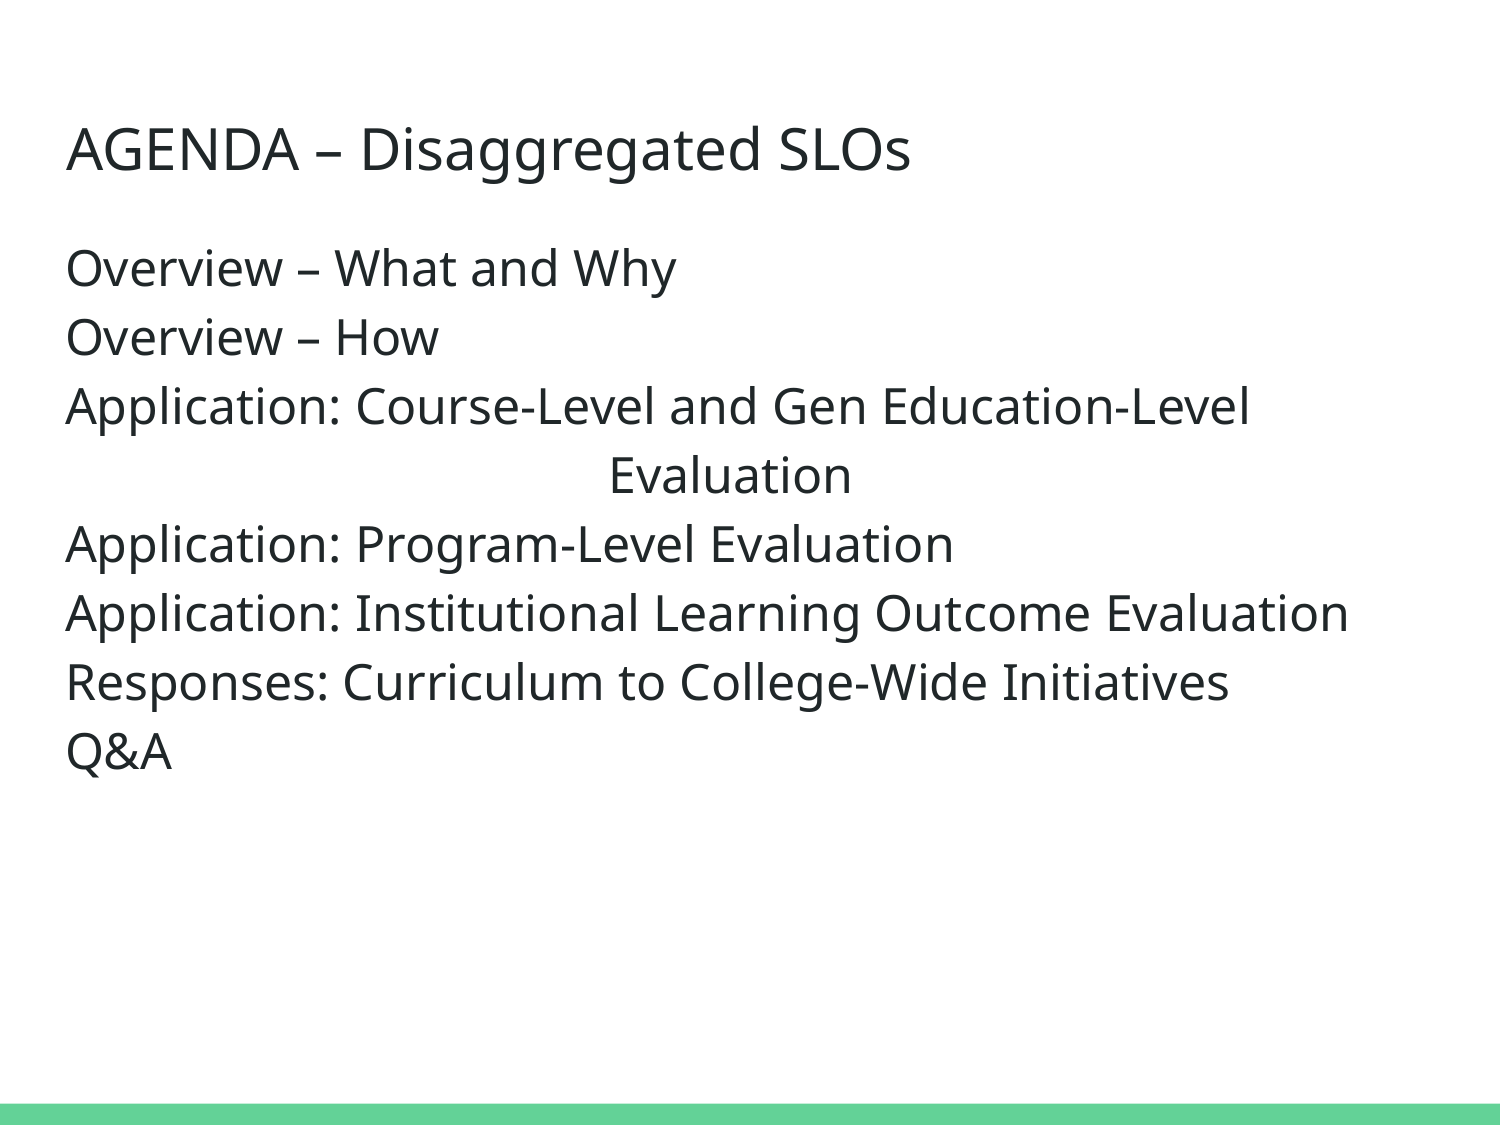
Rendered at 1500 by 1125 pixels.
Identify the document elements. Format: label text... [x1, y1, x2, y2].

list Overview – What and Why Overview – How Application: Course-Level and Gen Education-Level Evaluation Application: Program-Level Evaluation Application: Institutional Learning Outcome Evaluation Responses: Curriculum to College-Wide Initiatives Q&A [50, 212, 1448, 960]
title AGENDA – Disaggregated SLOs [51, 97, 1449, 223]
